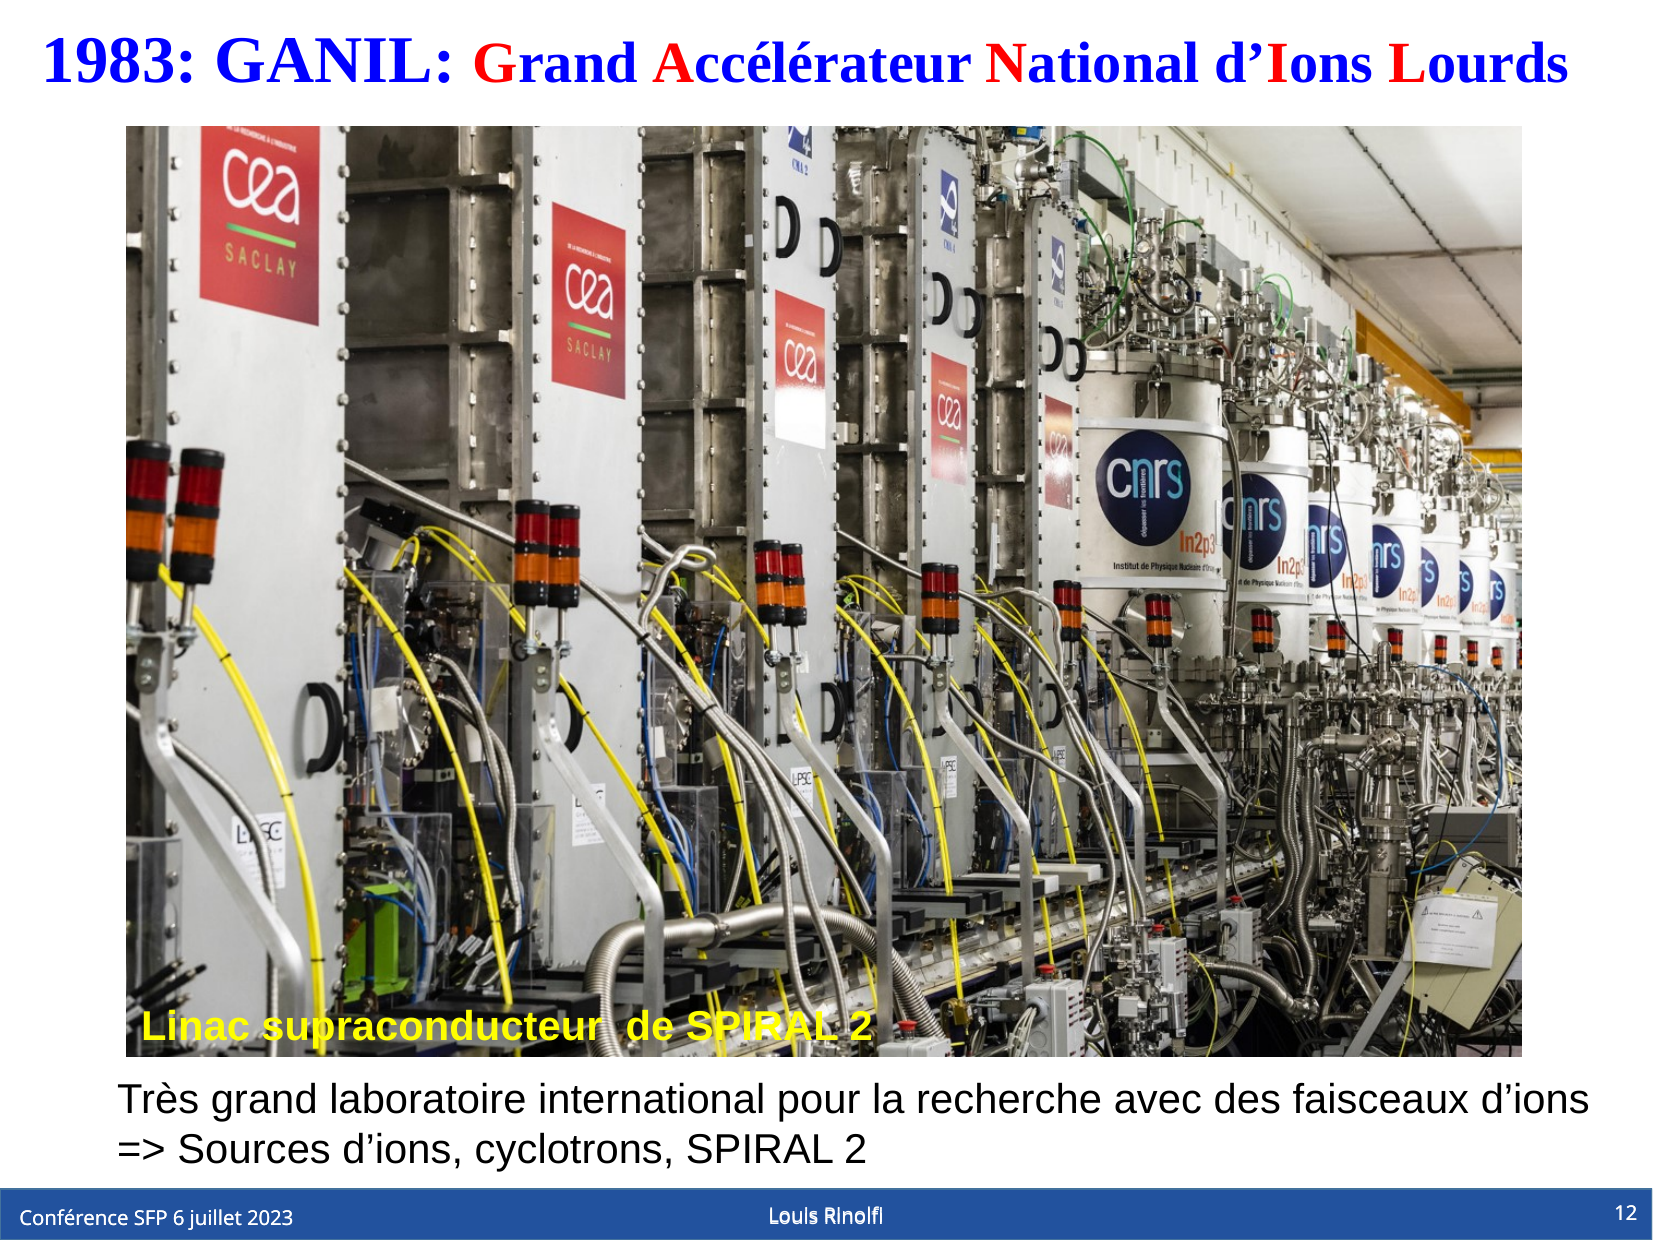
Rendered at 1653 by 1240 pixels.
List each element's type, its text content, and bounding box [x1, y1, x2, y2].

text_box Très grand laboratoire international pour la recherche avec des faisceaux d’ions => Sources d’ions, cyclotrons, SPIRAL 2 [102, 1064, 1625, 1180]
picture [126, 126, 1522, 1057]
text_box 12 [1281, 1181, 1653, 1239]
text_box Louis Rinolfi [531, 1183, 1120, 1239]
text_box 1983: GANIL: Grand Accélérateur National d’Ions Lourds [27, 8, 1625, 103]
text_box Conférence SFP 6 juillet 2023 [2, 1184, 463, 1239]
